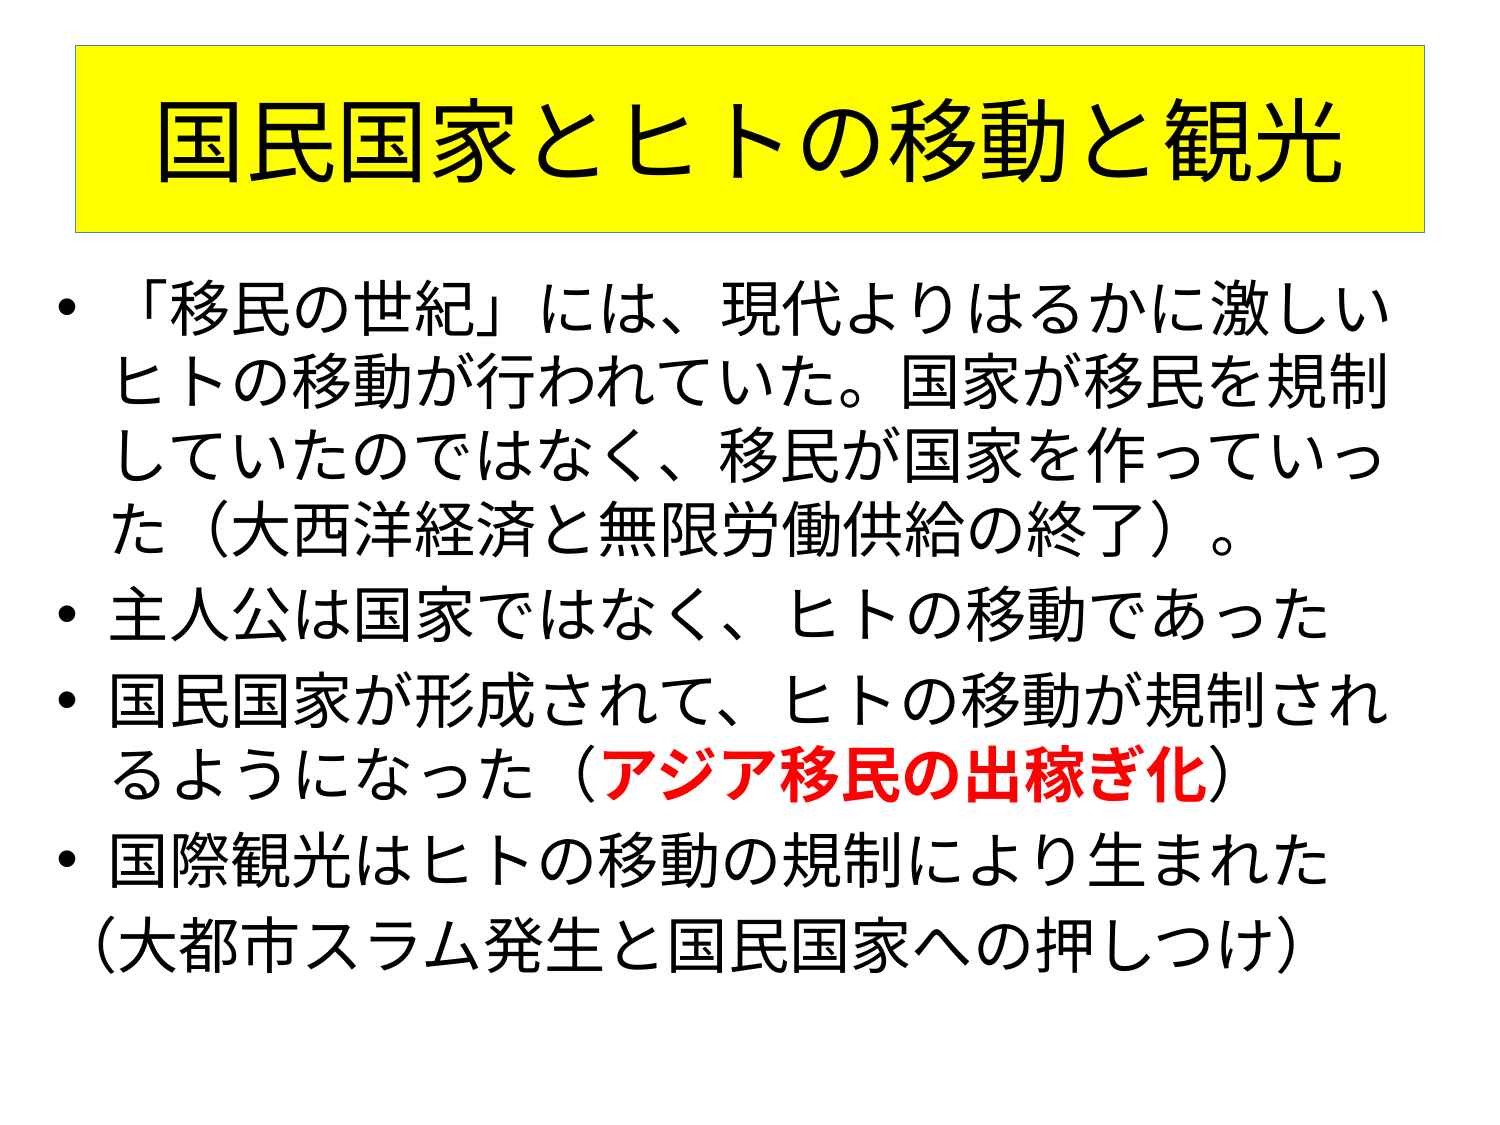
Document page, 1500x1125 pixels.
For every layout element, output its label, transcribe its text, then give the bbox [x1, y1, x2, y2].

title 国民国家とヒトの移動と観光 [75, 45, 1425, 233]
list 「移民の世紀」には、現代よりはるかに激しいヒトの移動が行われていた。国家が移民を規制していたのではなく、移民が国家を作っていった（大西洋経済と無限労働供給の終了）。 主人公は国家ではなく、ヒトの移動であった 国民国家が形成されて、ヒトの移動が規制されるようになった（アジア移民の出稼ぎ化） 国際観光はヒトの移動の規制により生まれた （大都市スラム発生と国民国家への押しつけ） [41, 262, 1425, 1083]
